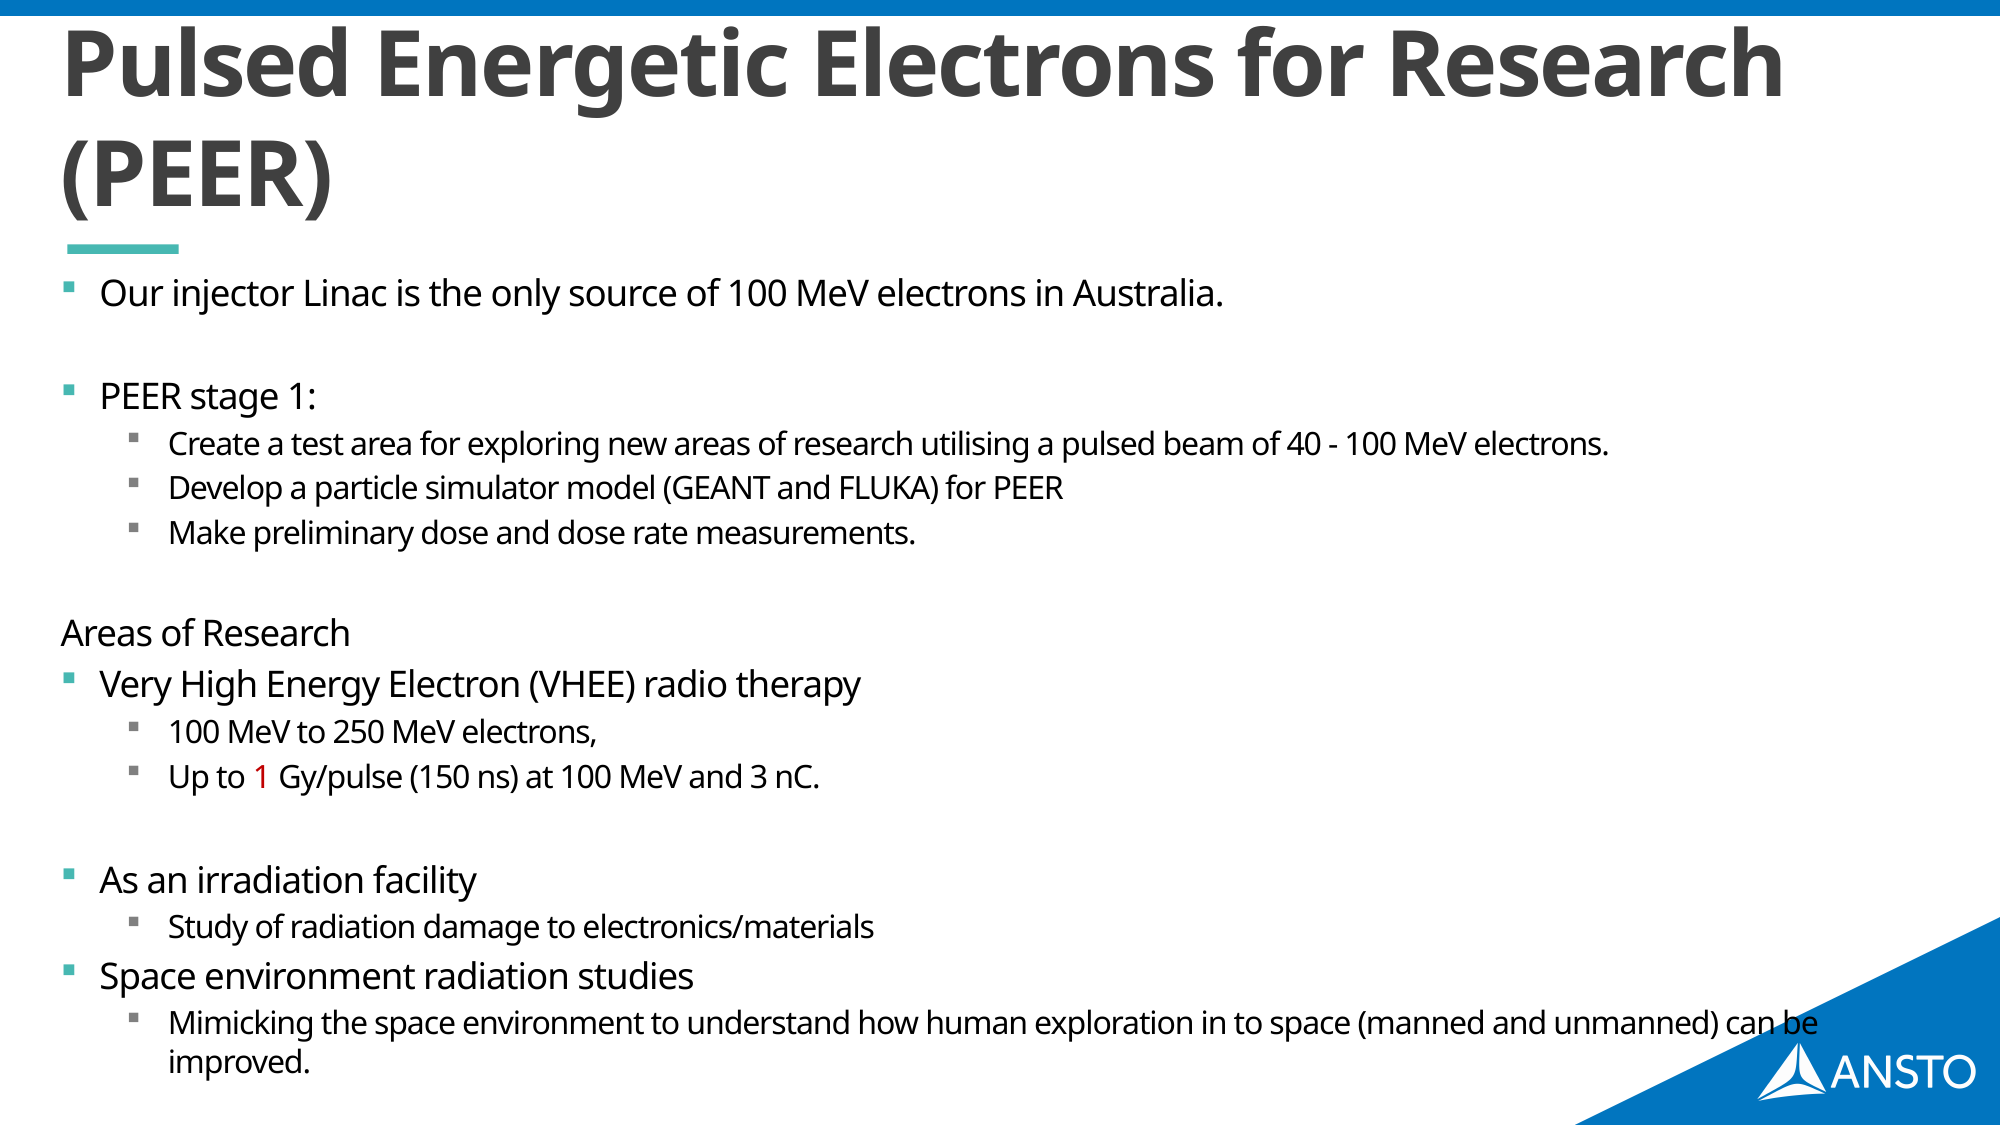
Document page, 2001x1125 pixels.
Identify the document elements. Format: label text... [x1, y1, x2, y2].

list Our injector Linac is the only source of 100 MeV electrons in Australia. PEER stage 1: Create a test area for exploring new areas of research utilising a pulsed beam of 40 - 100 MeV electrons. Develop a particle simulator model (GEANT and FLUKA) for PEER Make preliminary dose and dose rate measurements. Areas of Research Very High Energy Electron (VHEE) radio therapy 100 MeV to 250 MeV electrons, Up to 1 Gy/pulse (150 ns) at 100 MeV and 3 nC. As an irradiation facility Study of radiation damage to electronics/materials Space environment radiation studies Mimicking the space environment to understand how human exploration in to space (manned and unmanned) can be improved. [45, 262, 1900, 1101]
picture [1575, 917, 2000, 1125]
title Pulsed Energetic Electrons for Research (PEER) [45, 45, 1900, 233]
picture [0, 0, 2000, 16]
